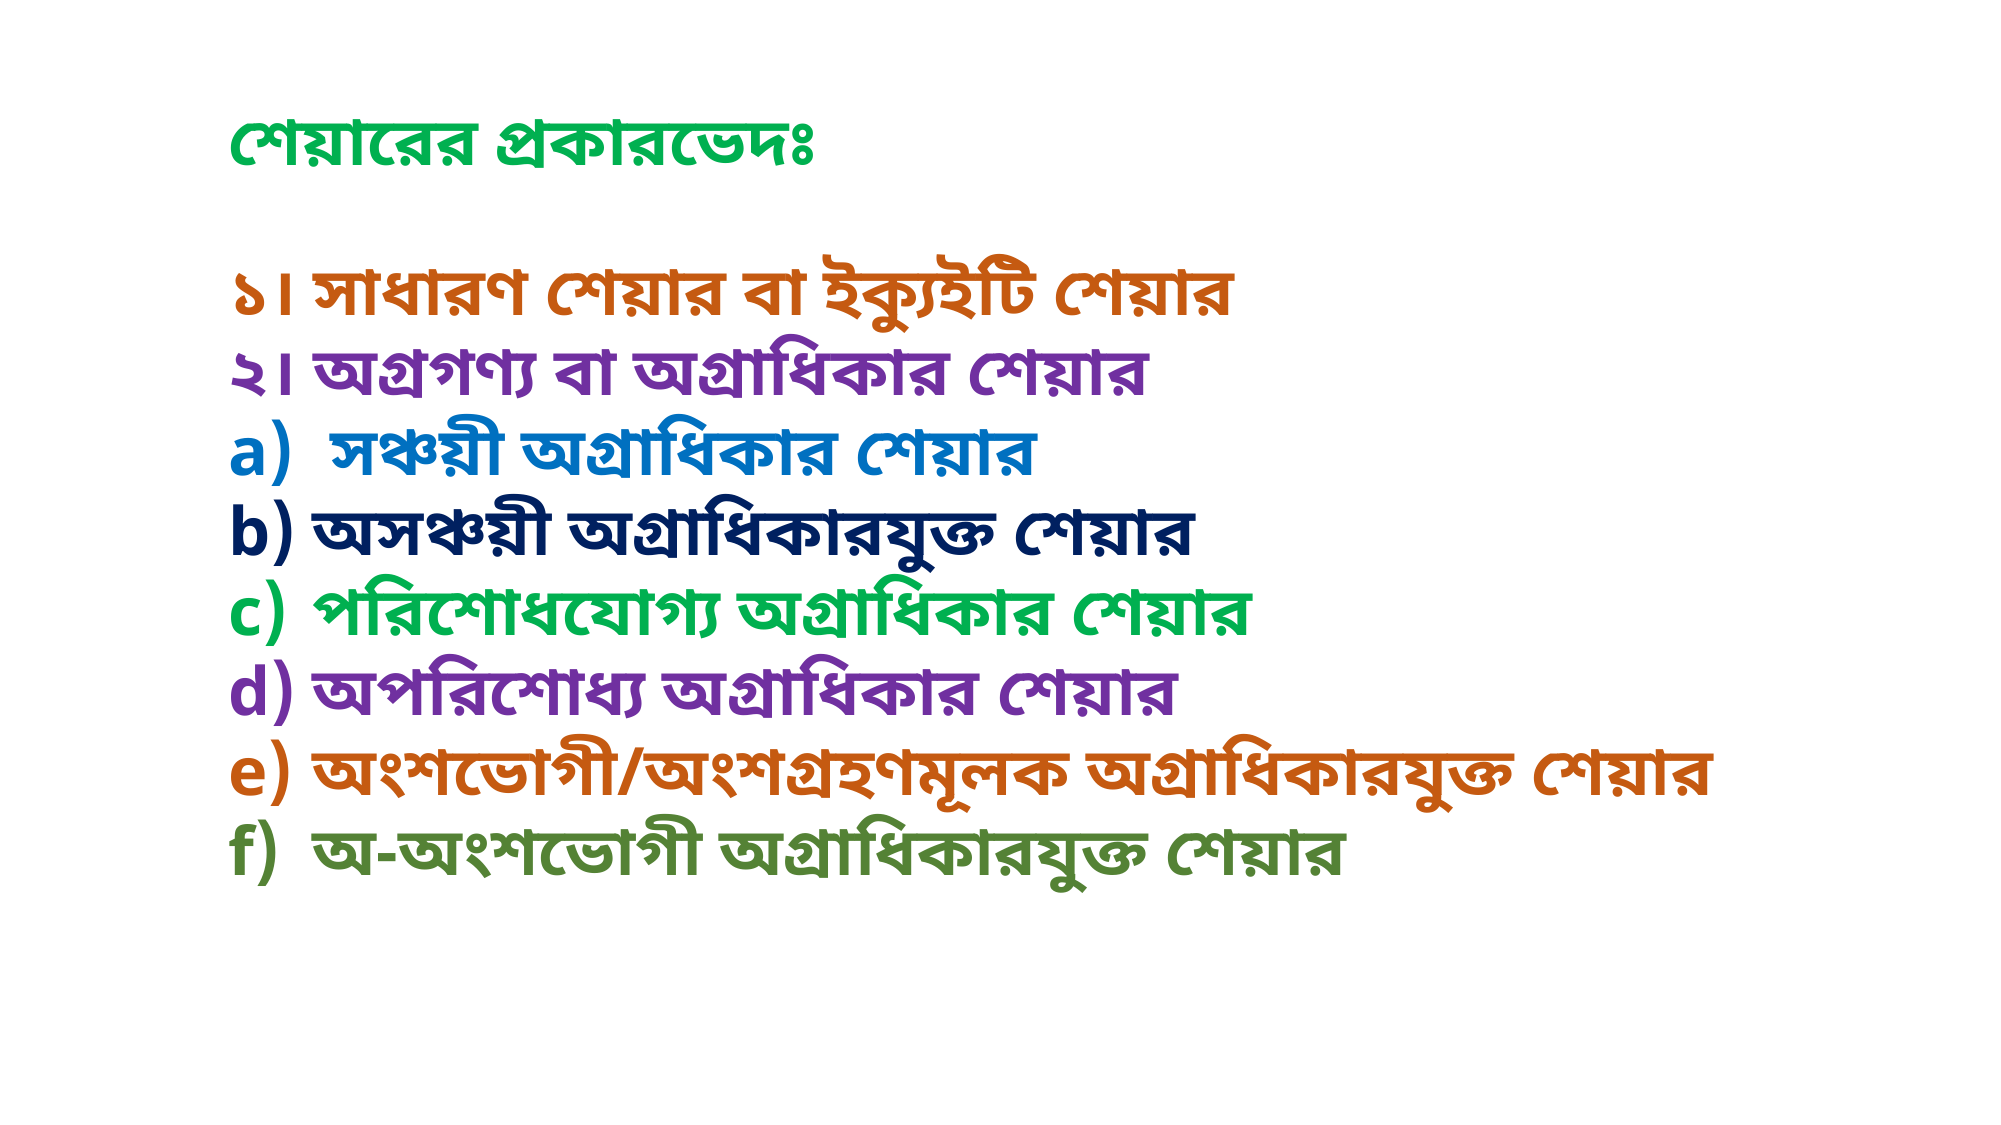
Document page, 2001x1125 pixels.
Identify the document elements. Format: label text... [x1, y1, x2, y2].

text_box শেয়ারের প্রকারভেদঃ [213, 91, 837, 187]
text_box ১। সাধারণ শেয়ার বা ইক্যুইটি শেয়ার ২। অগ্রগণ্য বা অগ্রাধিকার শেয়ার সঞ্চয়ী অগ্রাধিকার শেয়ার অসঞ্চয়ী অগ্রাধিকারযুক্ত শেয়ার পরিশোধযোগ্য অগ্রাধিকার শেয়ার অপরিশোধ্য অগ্রাধিকার শেয়ার অংশভোগী/অংশগ্রহণমূলক অগ্রাধিকারযুক্ত শেয়ার অ-অংশভোগী অগ্রাধিকারযুক্ত শেয়ার [213, 241, 1744, 897]
